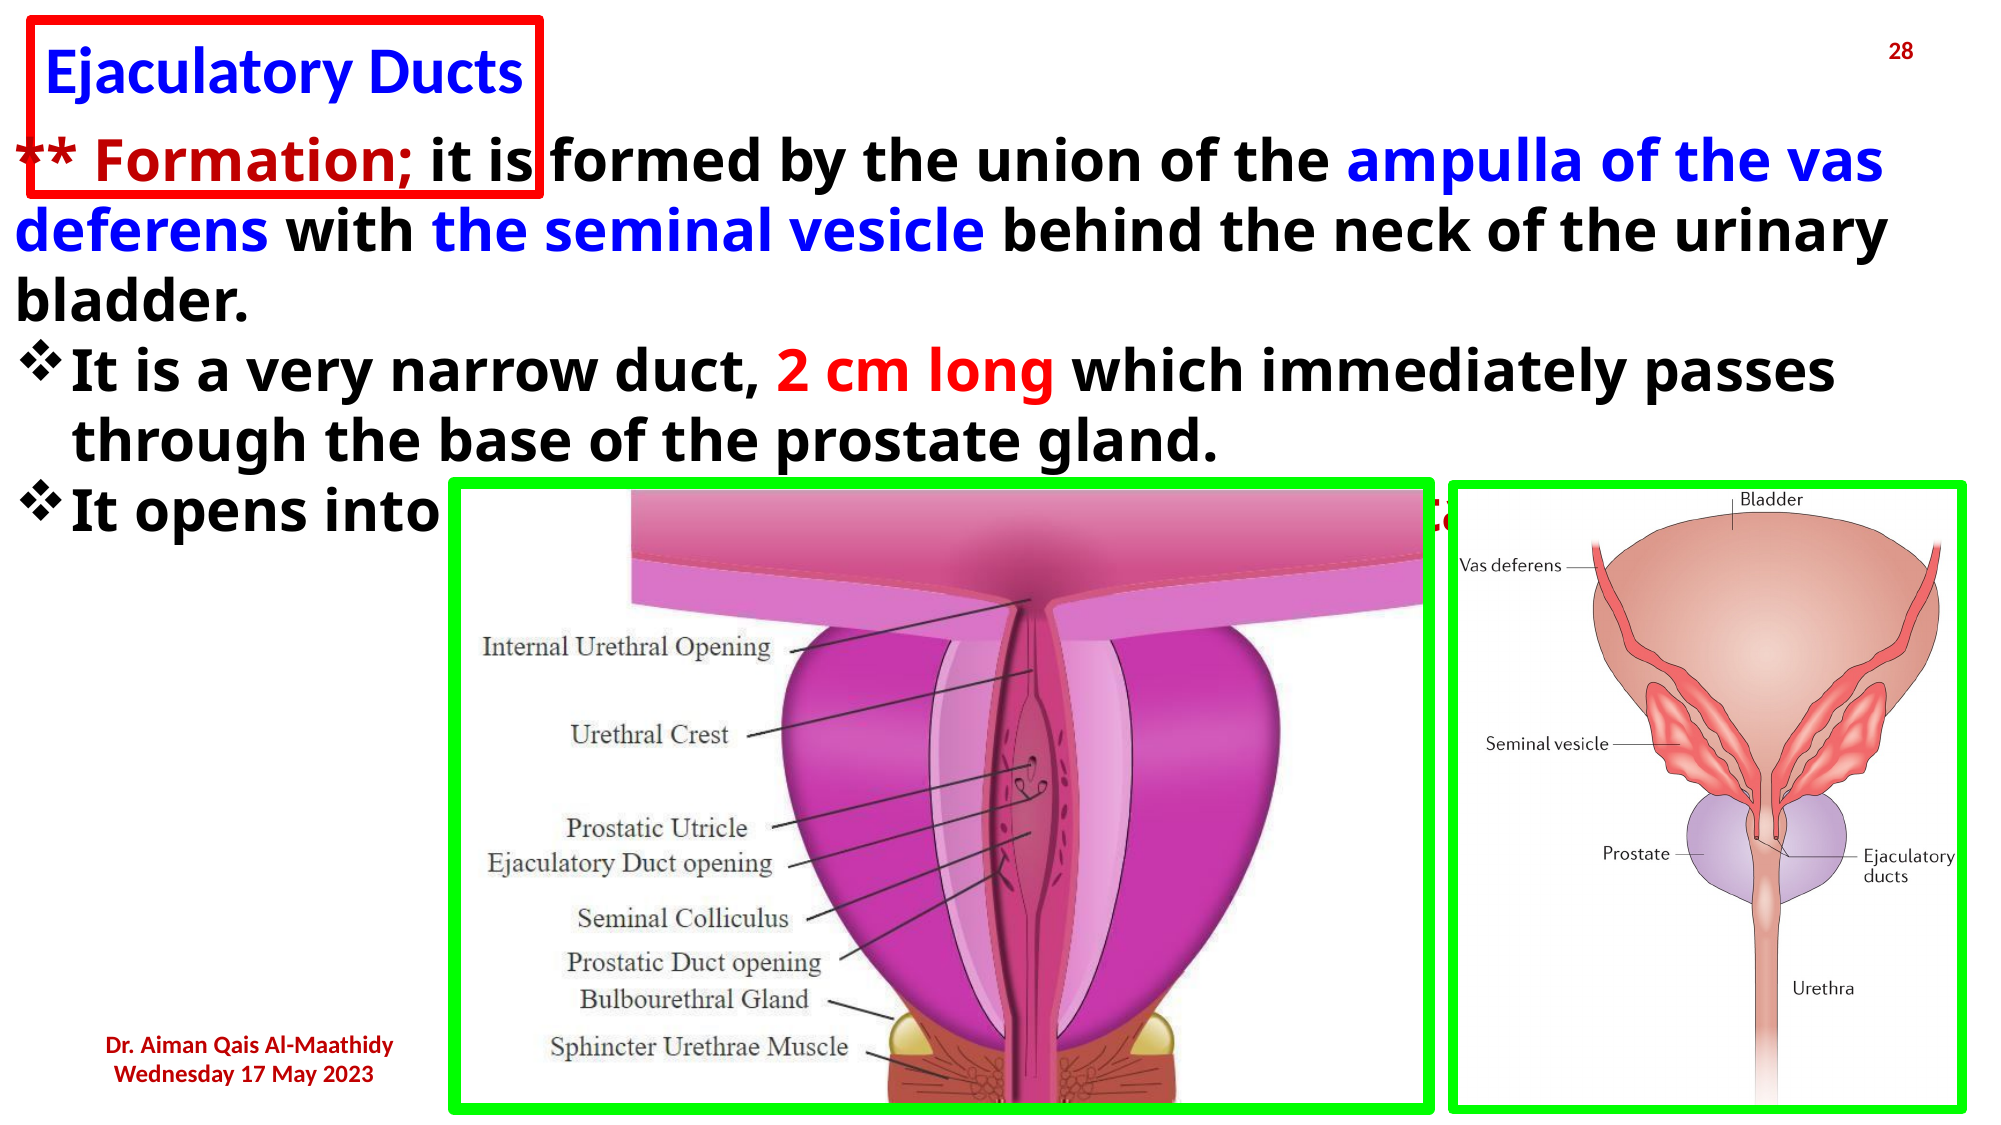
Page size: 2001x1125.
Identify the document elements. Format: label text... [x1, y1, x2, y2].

text_box ** Formation; it is formed by the union of the ampulla of the vas deferens with the seminal vesicle behind the neck of the urinary bladder. It is a very narrow duct, 2 cm long which immediately passes through the base of the prostate gland. It opens into the seminal colliculus of the prostatic urethra. [0, 115, 1941, 621]
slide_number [98, 1074, 448, 1103]
footer Dr. Aiman Qais Al-Maathidy [0, 1013, 448, 1074]
picture [460, 489, 1423, 1103]
slide_number 28 [1479, 19, 1930, 80]
picture [1457, 489, 1958, 1106]
text_box Ejaculatory Ducts [30, 19, 540, 115]
